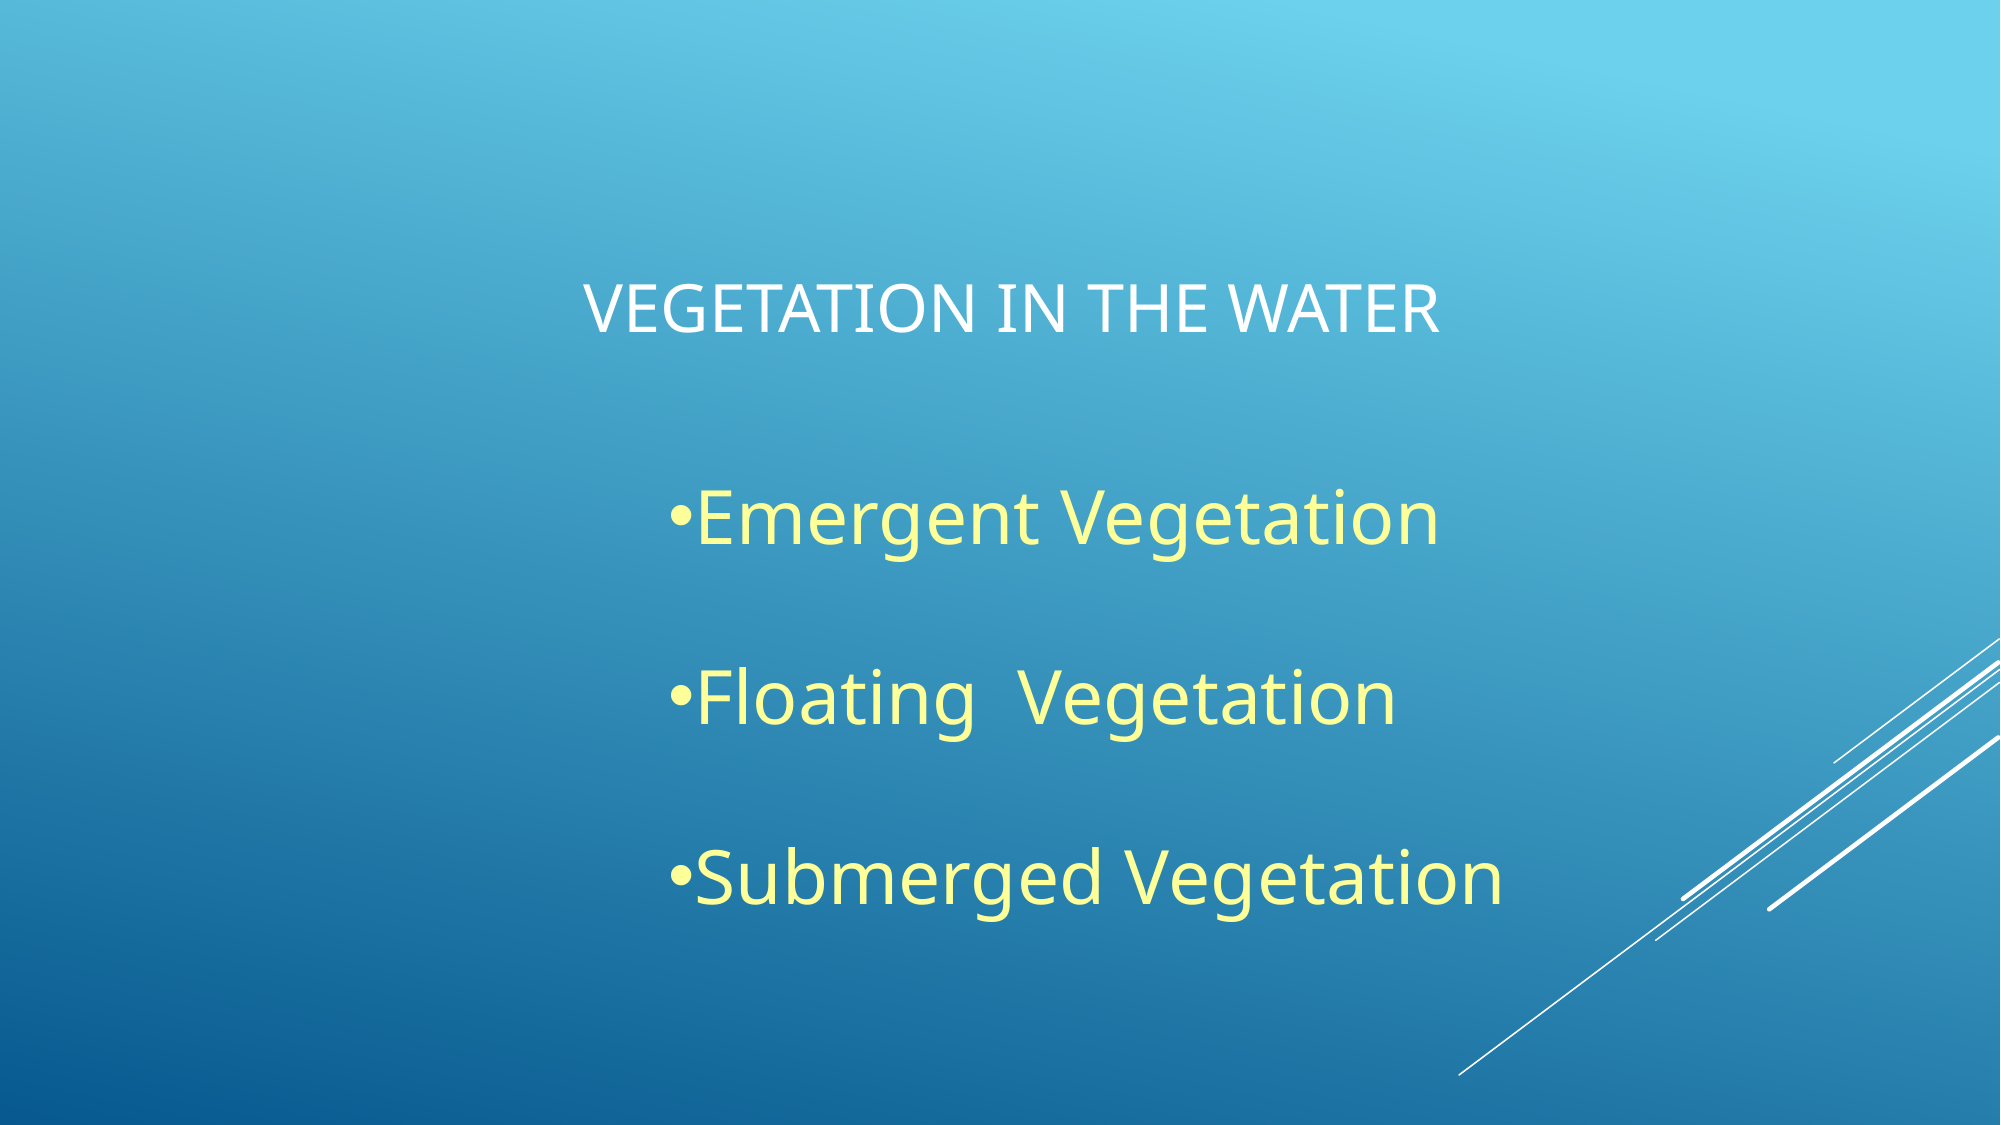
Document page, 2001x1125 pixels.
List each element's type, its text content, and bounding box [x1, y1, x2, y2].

text_box Emergent Vegetation Floating Vegetation Submerged Vegetation [653, 462, 1522, 928]
title Vegetation in the Water [337, 212, 1688, 400]
